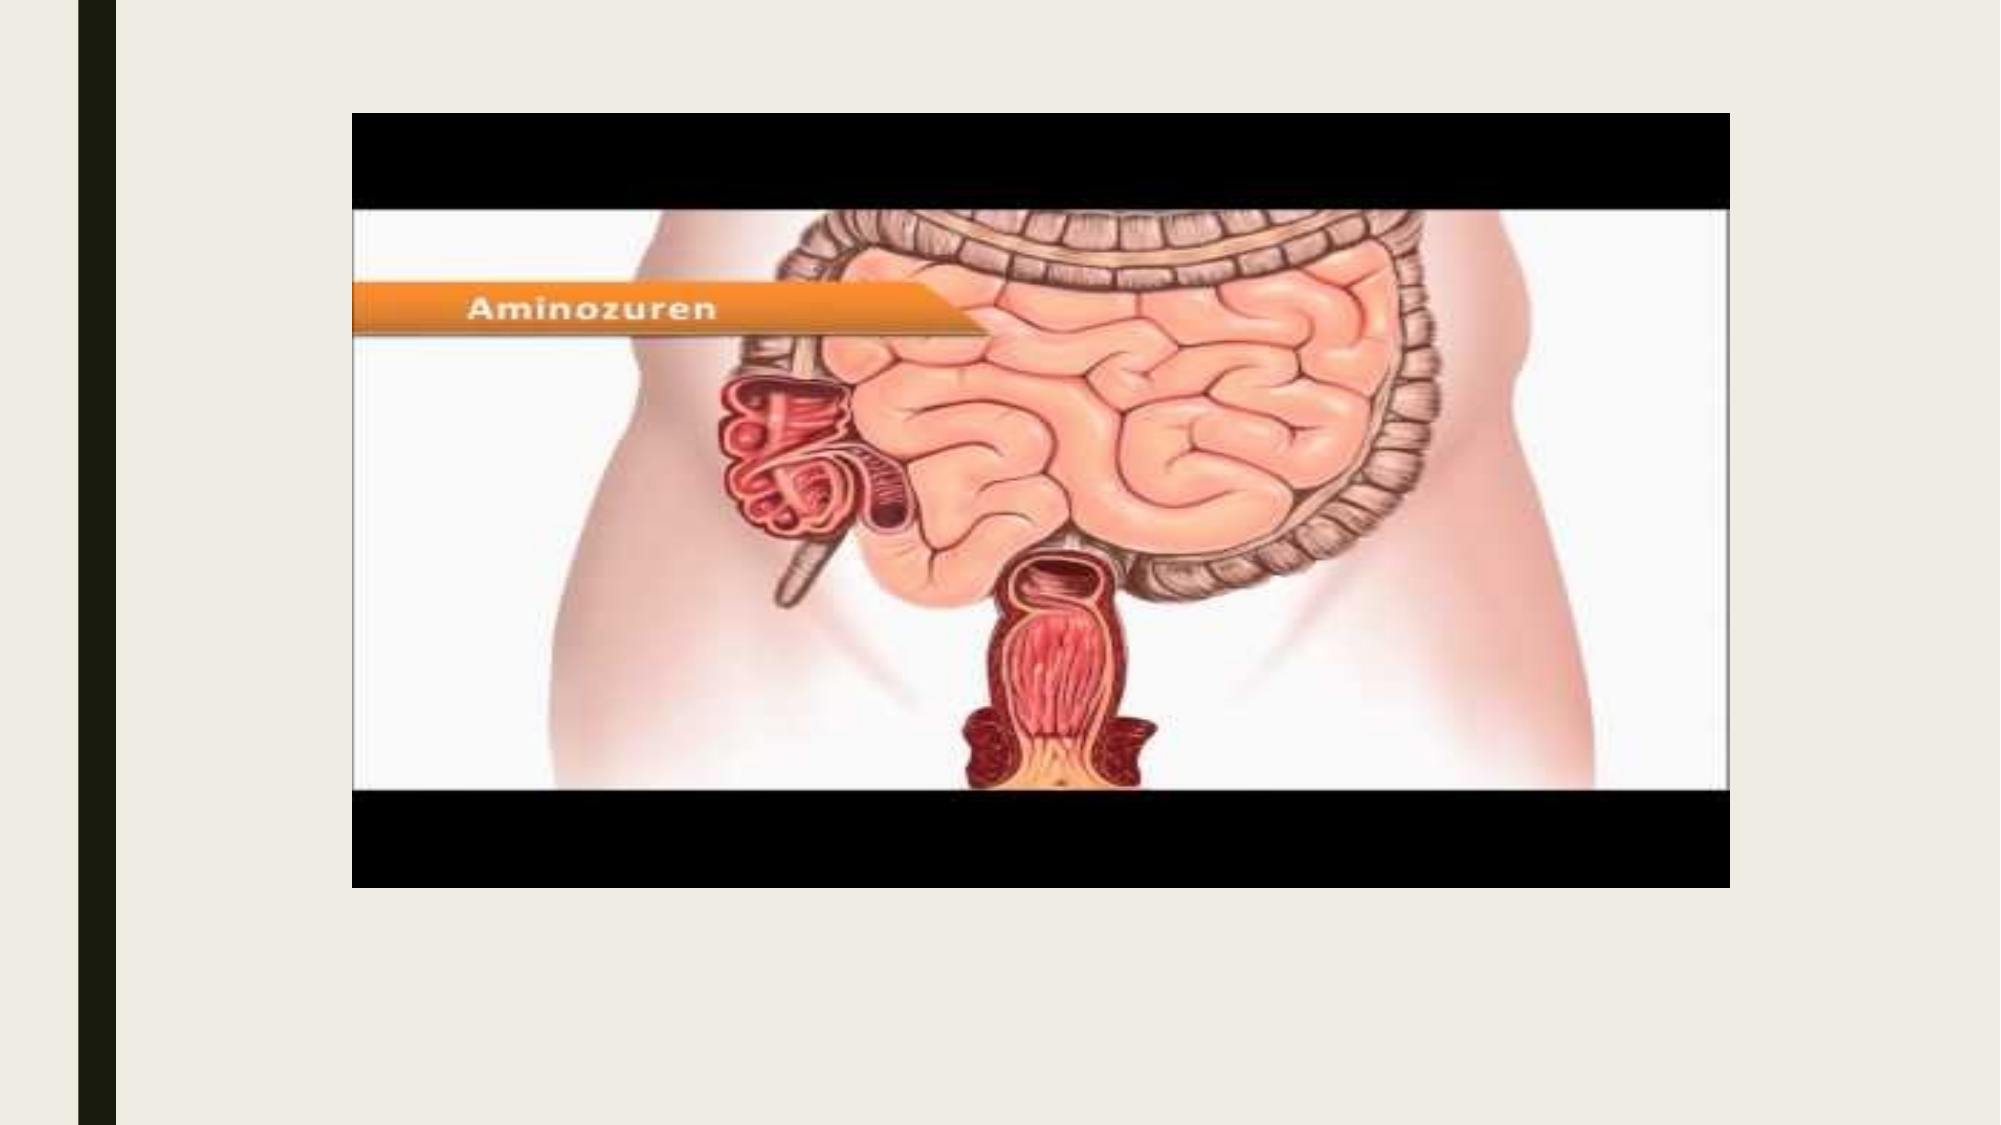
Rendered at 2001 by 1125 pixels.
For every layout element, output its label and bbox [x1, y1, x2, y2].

list [351, 112, 1731, 889]
